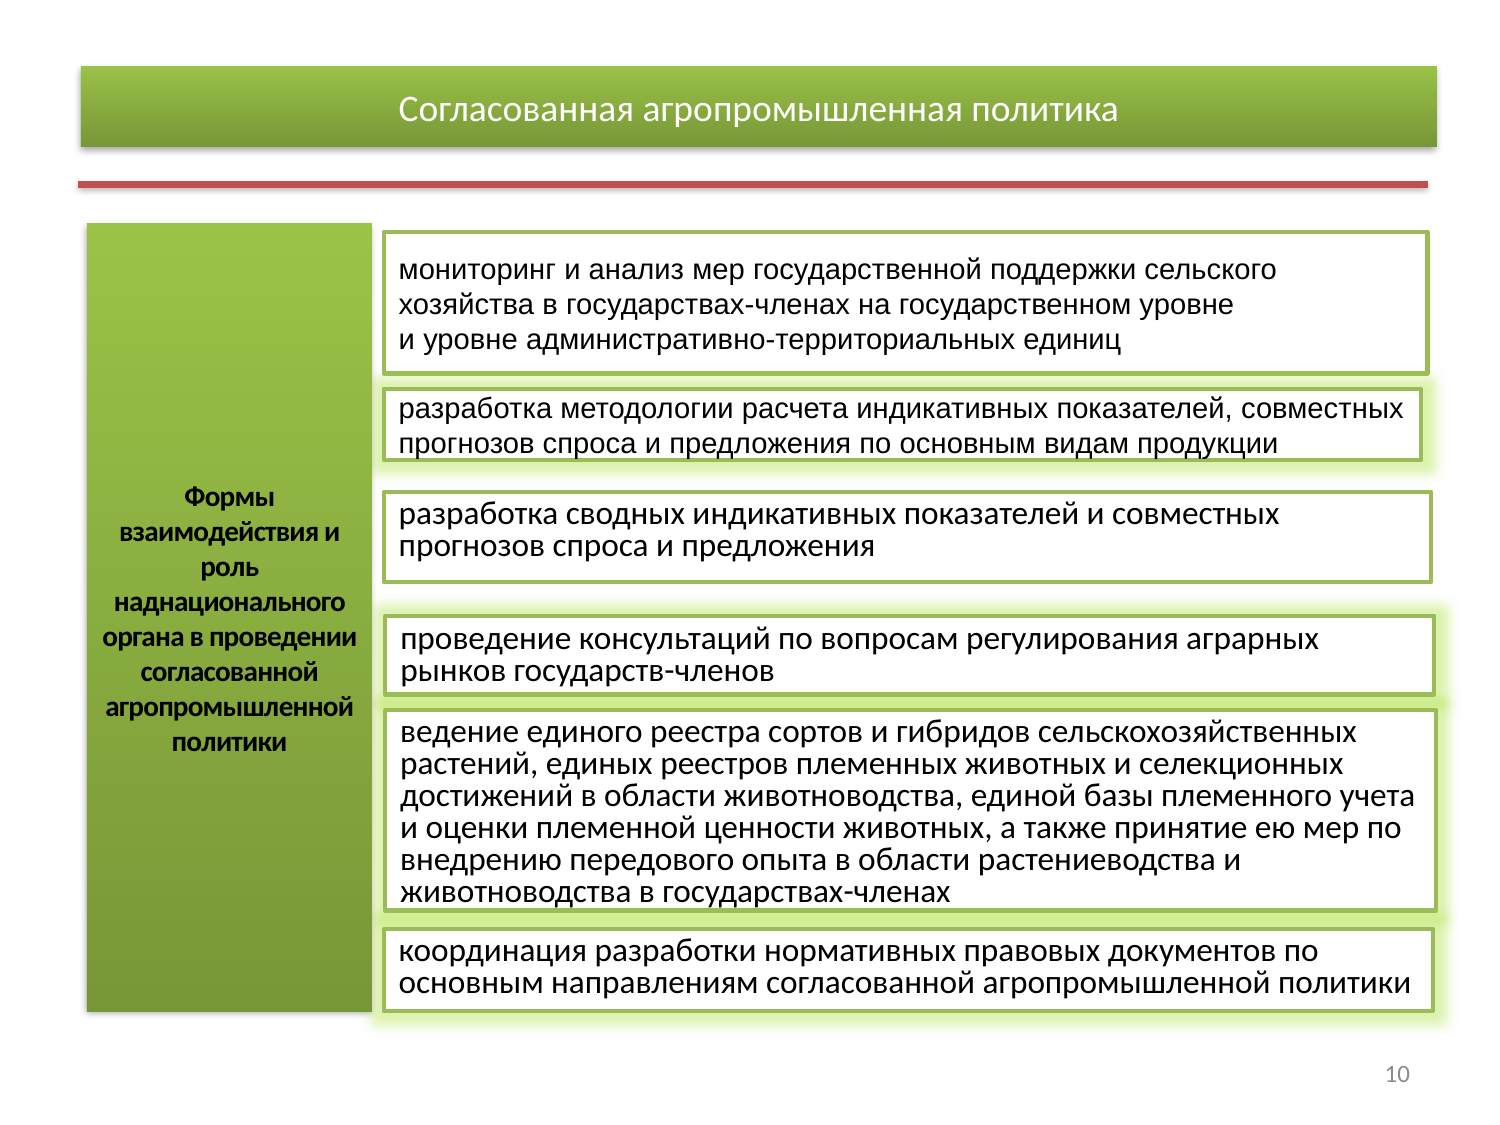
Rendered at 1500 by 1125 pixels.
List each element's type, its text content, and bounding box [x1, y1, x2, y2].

text_box Согласованная агропромышленная политика [80, 66, 1437, 147]
text_box Формы взаимодействия и роль наднационального органа в проведении согласованной агропромышленной политики [86, 223, 372, 1012]
text_box координация разработки нормативных правовых документов по основным направлениям согласованной агропромышленной политики [382, 927, 1435, 1013]
text_box проведение консультаций по вопросам регулирования аграрных рынков государств-членов [383, 614, 1436, 691]
title мониторинг и анализ мер государственной поддержки сельского хозяйства в государствах-членах на государственном уровне и уровне административно-территориальных единиц [382, 230, 1430, 370]
slide_number 10 [1074, 1042, 1425, 1103]
text_box ведение единого реестра сортов и гибридов сельскохозяйственных растений, единых реестров племенных животных и селекционных достижений в области животноводства, единой базы племенного учета и оценки племенной ценности животных, а также принятие ею мер по внедрению передового опыта в области растениеводства и животноводства в государствах-членах [383, 708, 1438, 908]
subtitle разработка сводных индикативных показателей и совместных прогнозов спроса и предложения [382, 490, 1433, 584]
text_box разработка методологии расчета индикативных показателей, совместных прогнозов спроса и предложения по основным видам продукции [382, 387, 1423, 462]
